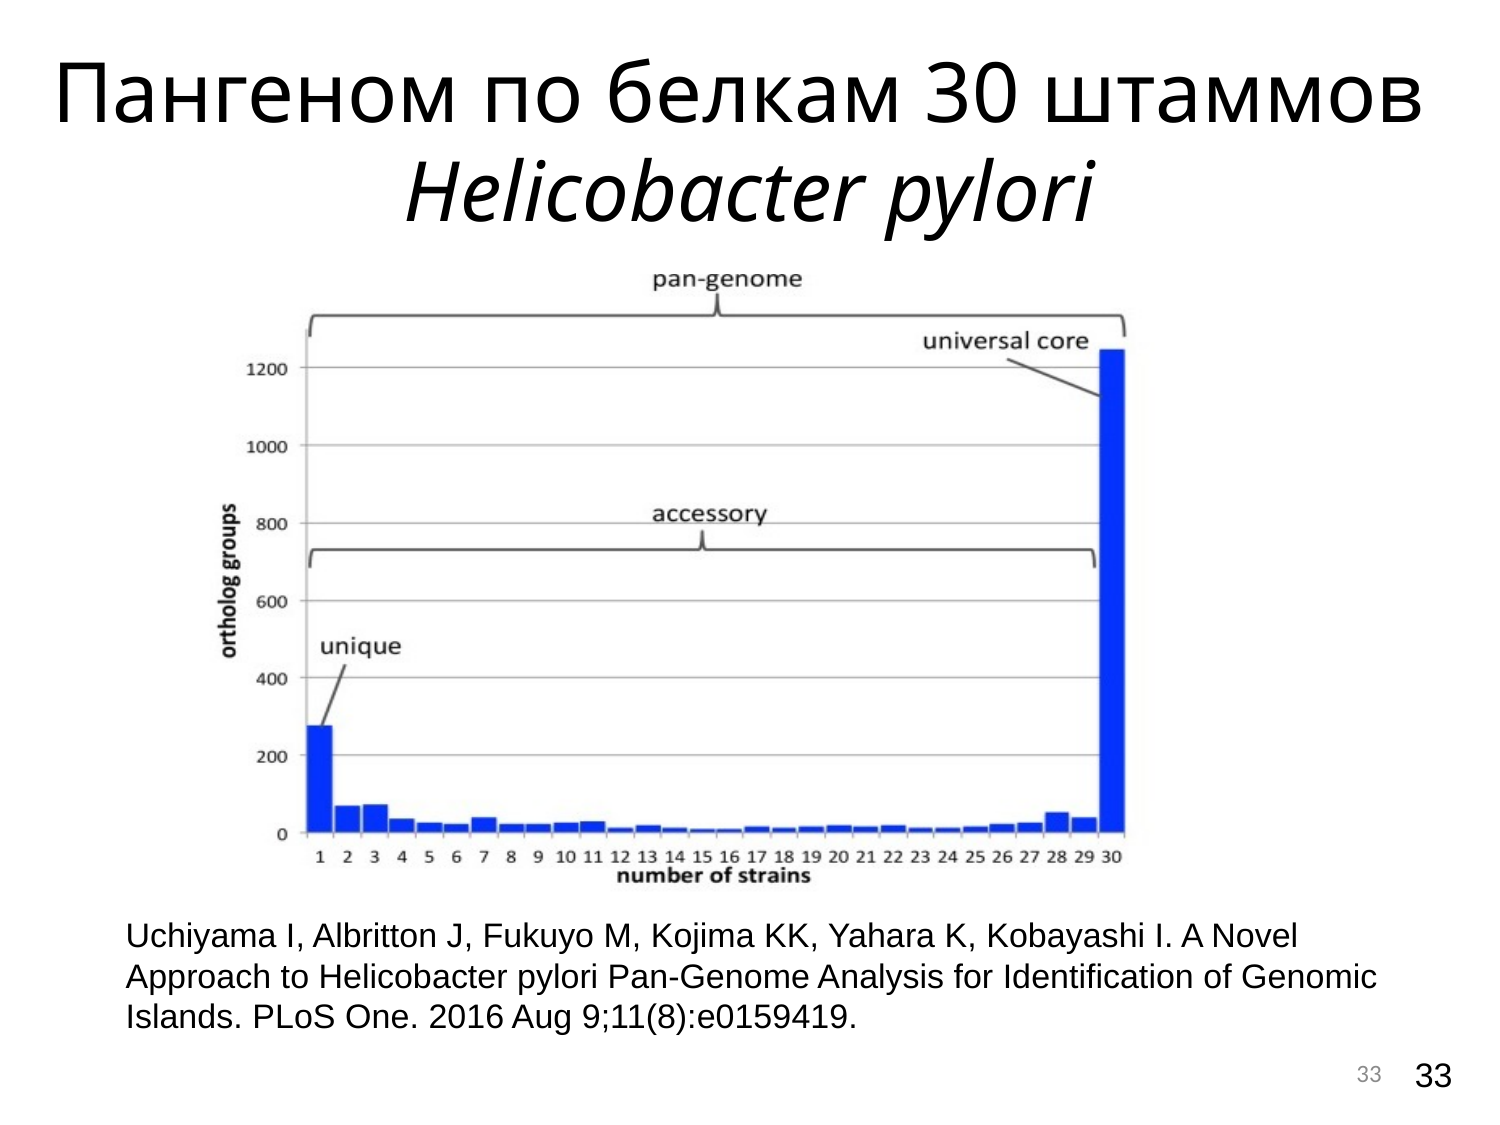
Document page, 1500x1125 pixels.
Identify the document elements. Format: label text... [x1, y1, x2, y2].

slide_number 33 [1059, 1042, 1397, 1103]
picture [196, 274, 1242, 903]
text_box 33 [1401, 1047, 1483, 1112]
text_box Пангеном по белкам 30 штаммов Helicobacter pylori [75, 31, 1424, 247]
text_box [75, 263, 1394, 916]
text_box Uchiyama I, Albritton J, Fukuyo M, Kojima KK, Yahara K, Kobayashi I. A Novel Approach to Helicobacter pylori Pan-Genome Analysis for Identification of Genomic Islands. PLoS One. 2016 Aug 9;11(8):e0159419. [112, 916, 1394, 1051]
